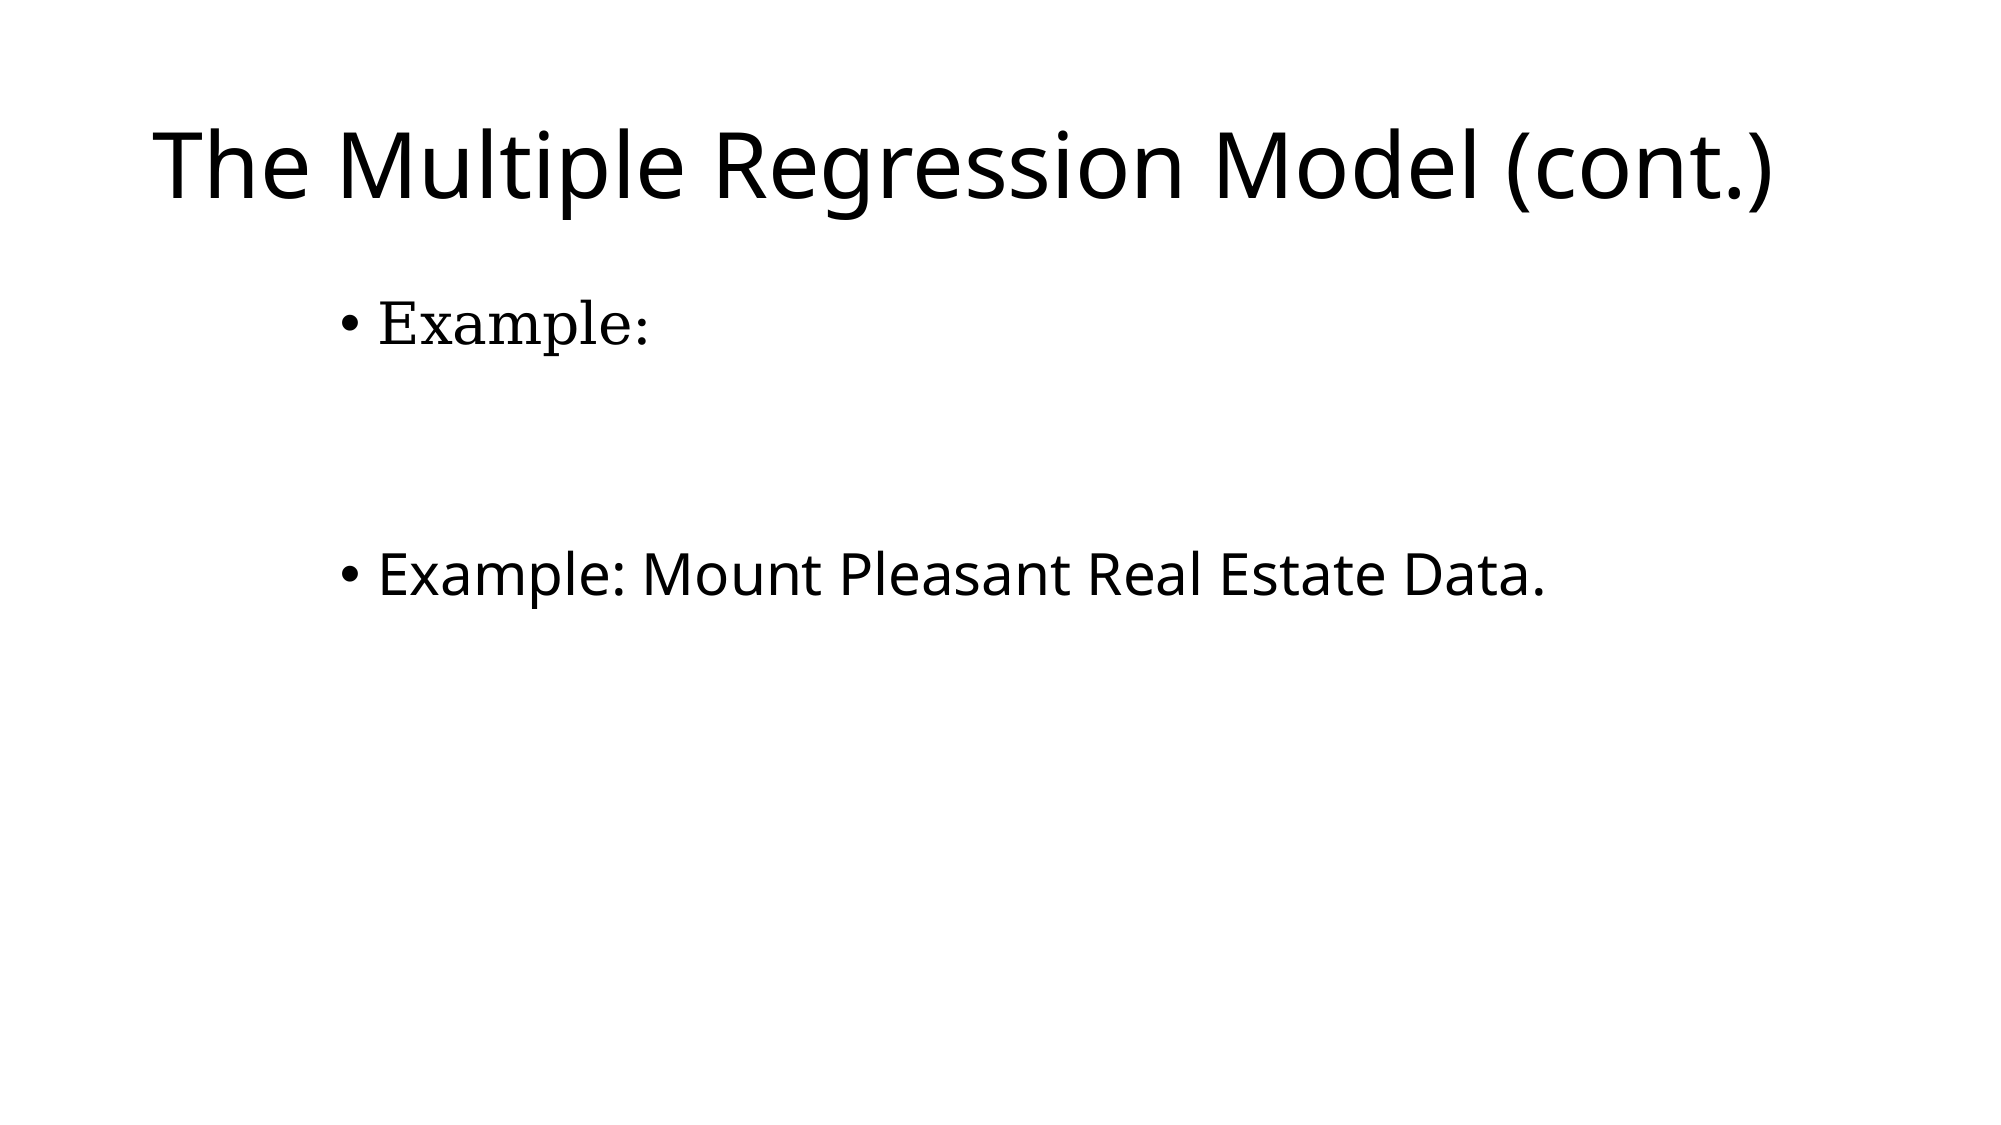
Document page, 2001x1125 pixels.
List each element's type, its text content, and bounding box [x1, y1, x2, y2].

title The Multiple Regression Model (cont.) [137, 59, 1863, 278]
